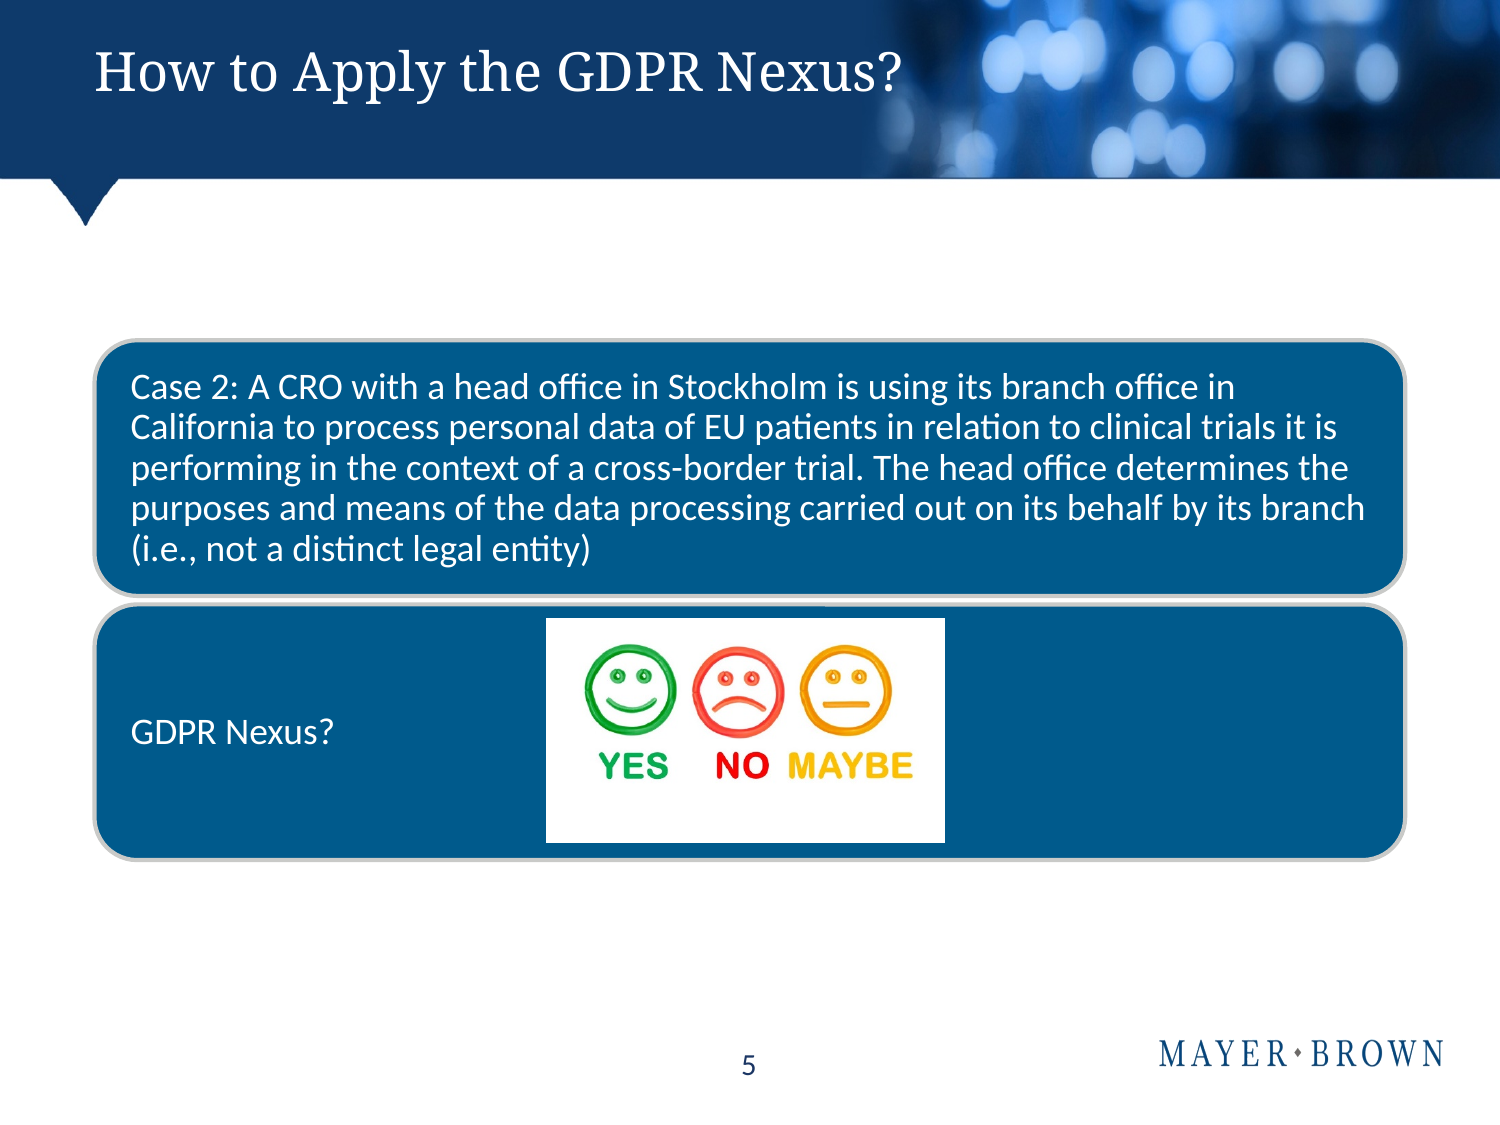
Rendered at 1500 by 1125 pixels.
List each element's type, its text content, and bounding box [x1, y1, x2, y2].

title How to Apply the GDPR Nexus? [94, 37, 1406, 171]
slide_number 5 [673, 1050, 824, 1077]
picture [1140, 1013, 1463, 1093]
picture [546, 618, 945, 843]
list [94, 336, 1406, 864]
picture [0, 0, 1500, 226]
